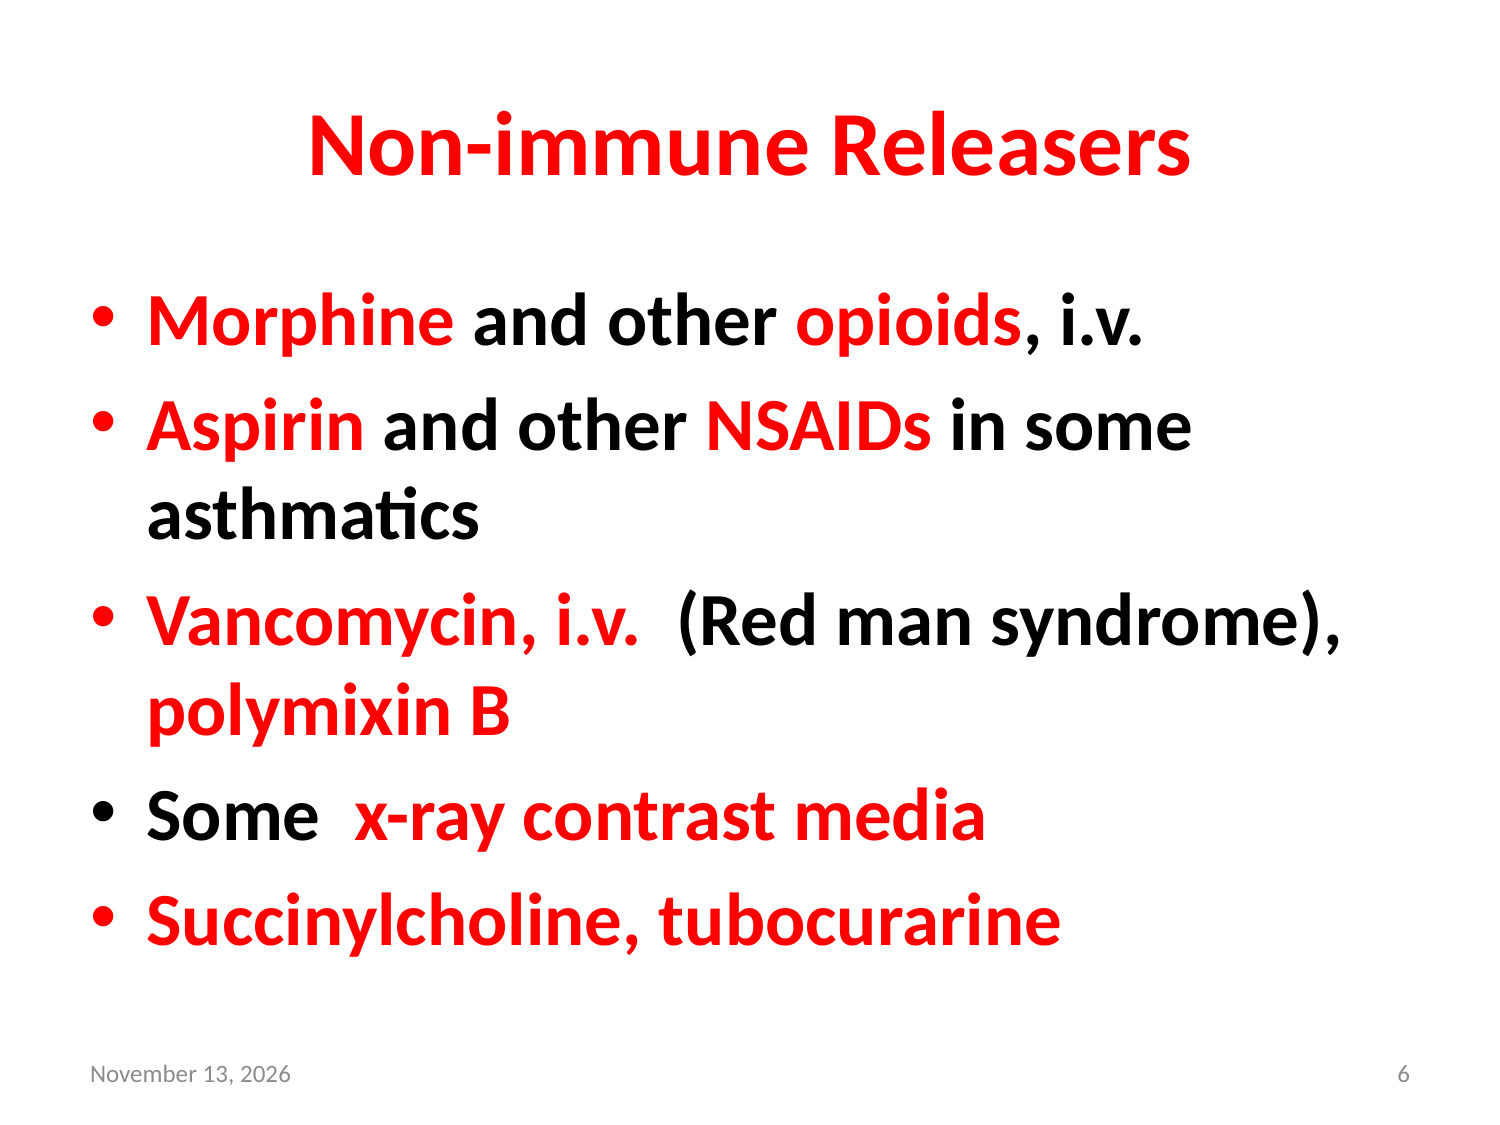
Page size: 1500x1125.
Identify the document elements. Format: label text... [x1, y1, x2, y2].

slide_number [75, 1042, 425, 1103]
title Non-immune Releasers [75, 45, 1425, 233]
slide_number 6 [1074, 1042, 1425, 1103]
list Morphine and other opioids, i.v. Aspirin and other NSAIDs in some asthmatics Vancomycin, i.v. (Red man syndrome), polymixin B Some x-ray contrast media Succinylcholine, tubocurarine [75, 262, 1425, 1005]
